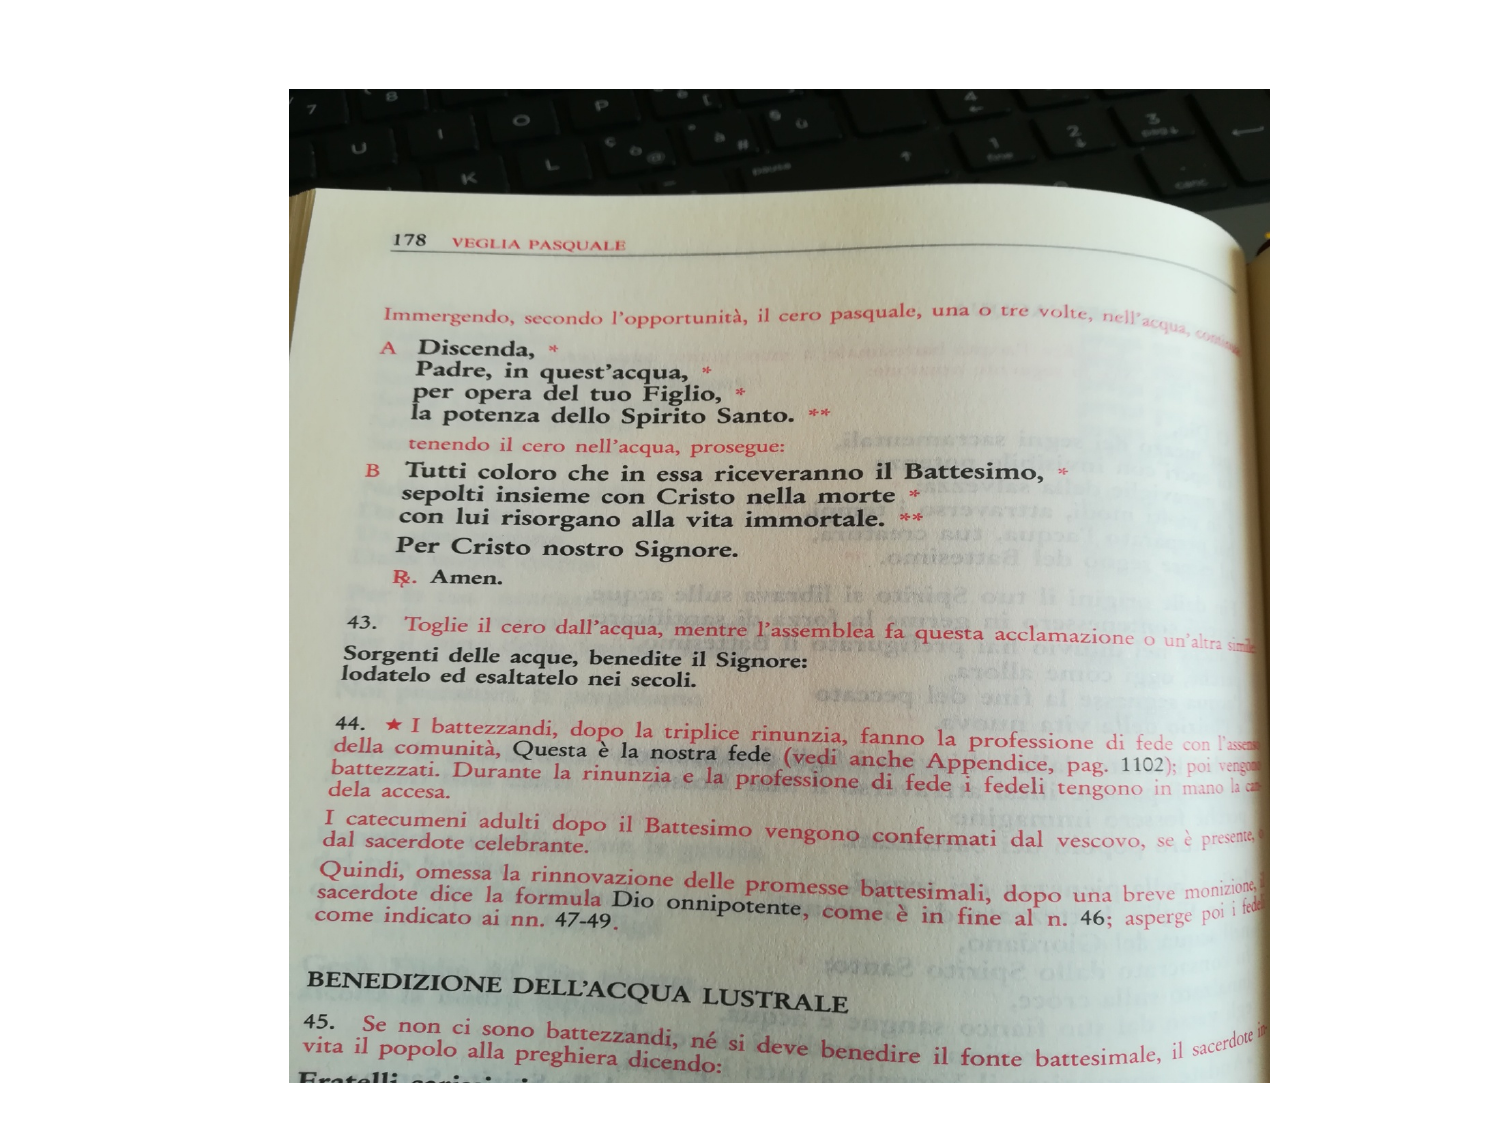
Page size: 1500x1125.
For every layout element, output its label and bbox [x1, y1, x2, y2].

list [288, 89, 1270, 1083]
